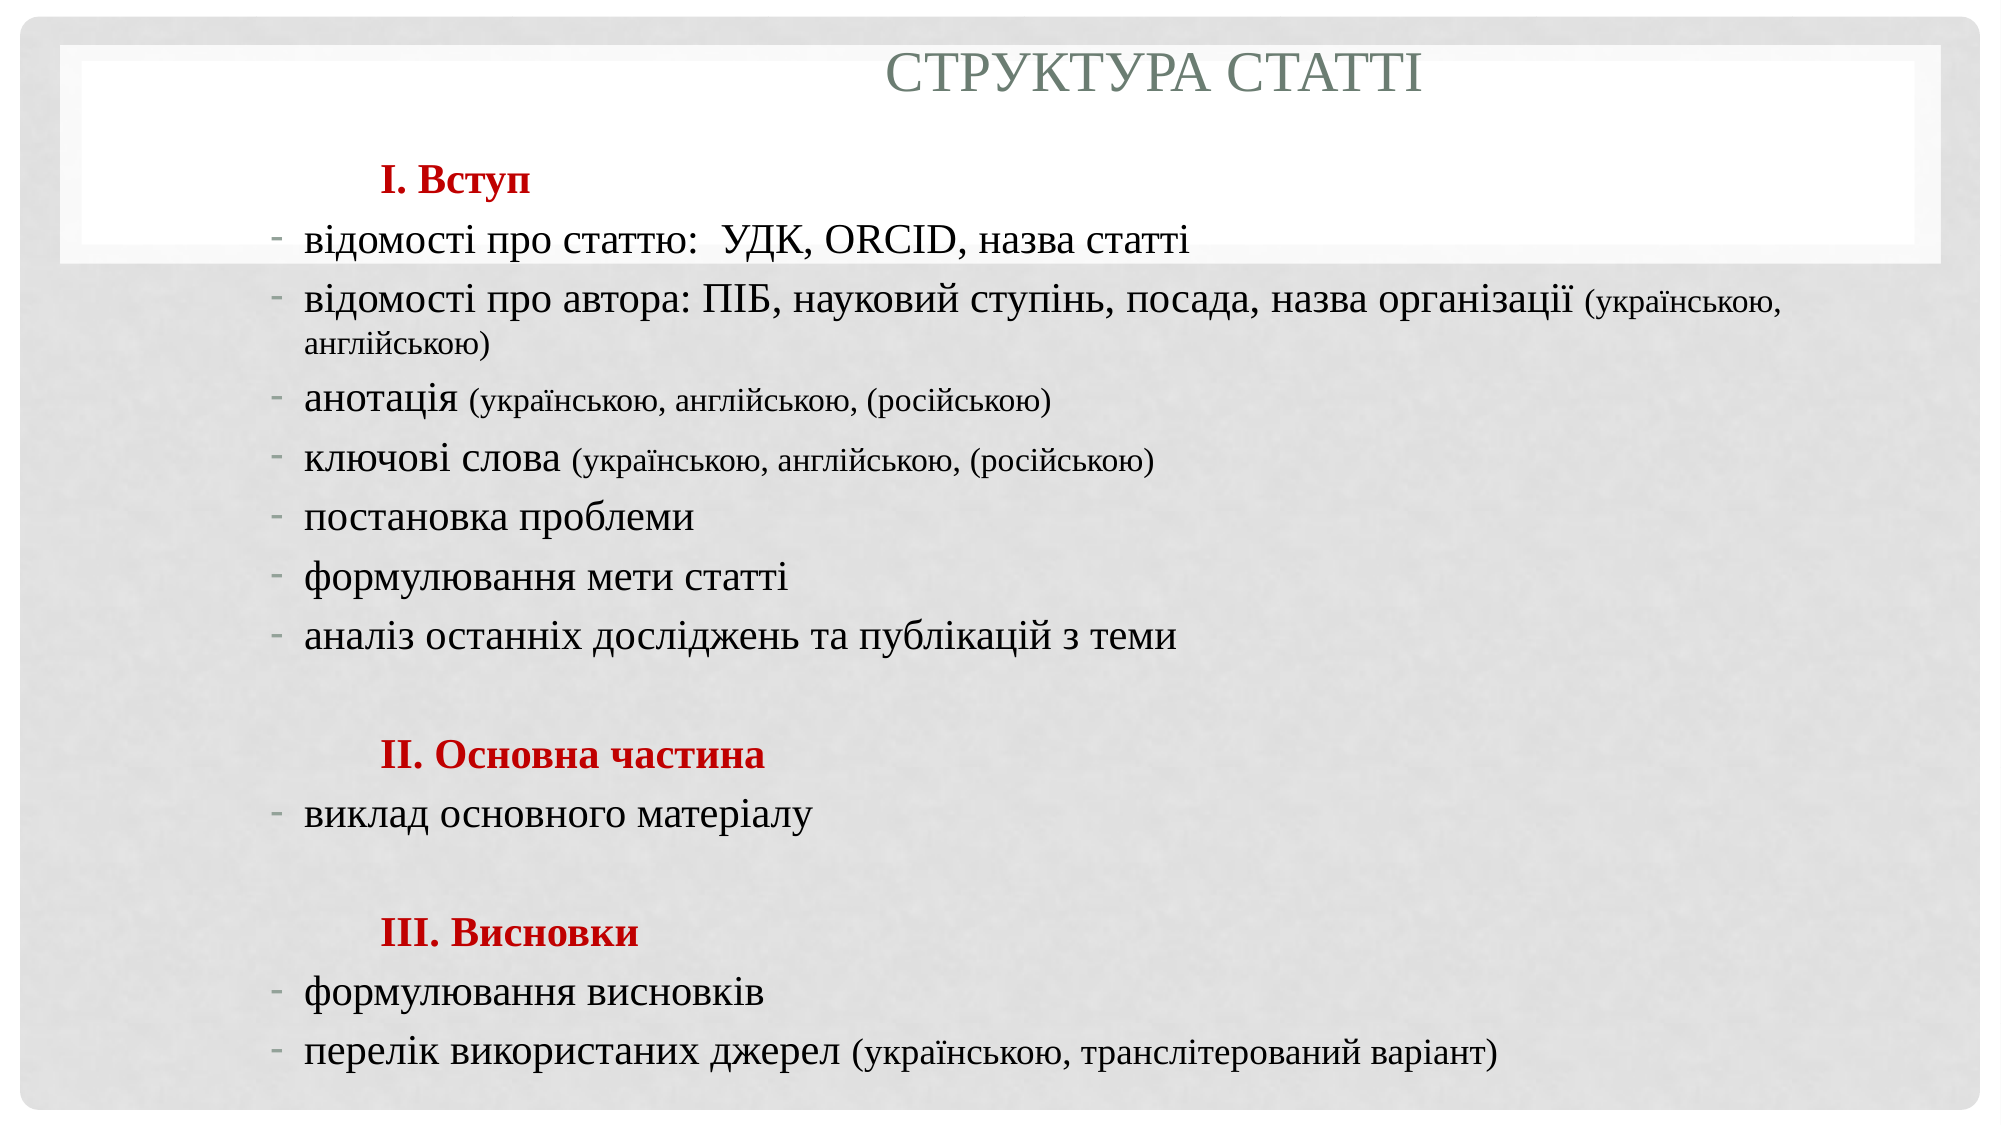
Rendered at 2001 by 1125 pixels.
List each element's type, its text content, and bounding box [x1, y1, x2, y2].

list І. Вступ відомості про статтю: УДК, ОRCID, назва статті відомості про автора: ПІБ, науковий ступінь, посада, назва організації (українською, англійською) анотація (українською, англійською, (російською) ключові слова (українською, англійською, (російською) постановка проблеми формулювання мети статті аналіз останніх досліджень та публікацій з теми ІІ. Основна частина виклад основного матеріалу ІІІ. Висновки формулювання висновків перелік використаних джерел (українською, транслітерований варіант) [237, 143, 1940, 1082]
title Структура статті [304, 26, 1888, 111]
